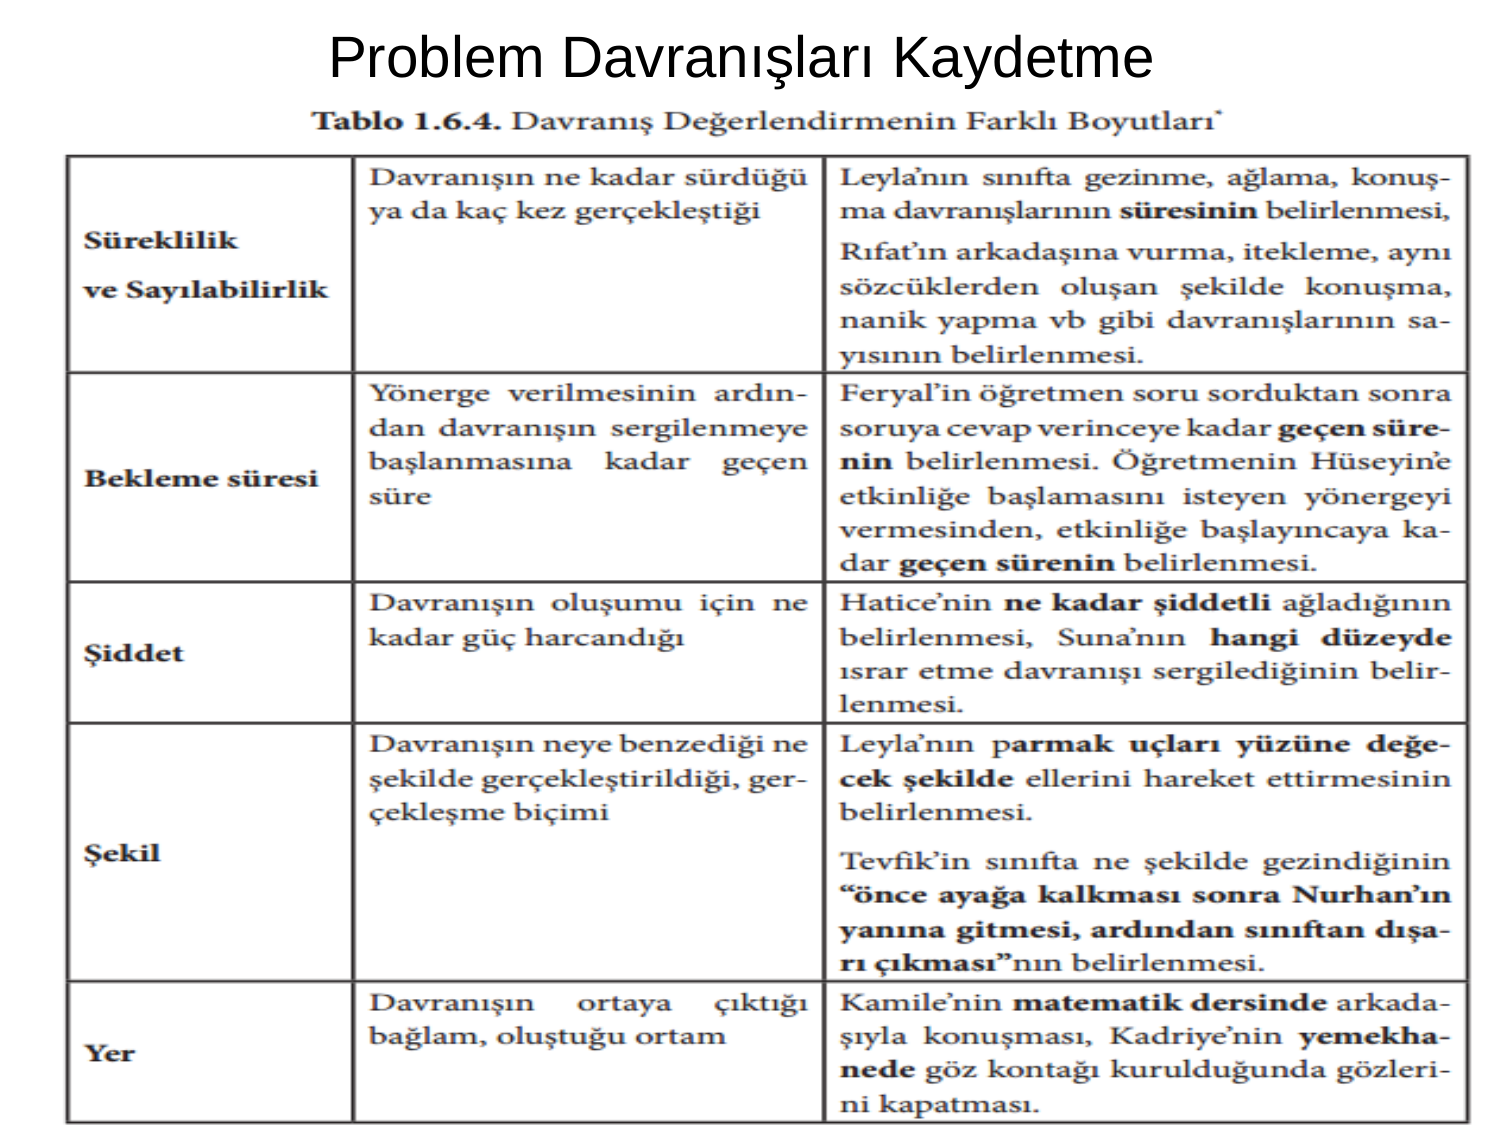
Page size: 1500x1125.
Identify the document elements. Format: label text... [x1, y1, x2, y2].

title Problem Davranışları Kaydetme [74, 0, 1426, 96]
picture [0, 0, 1500, 1125]
